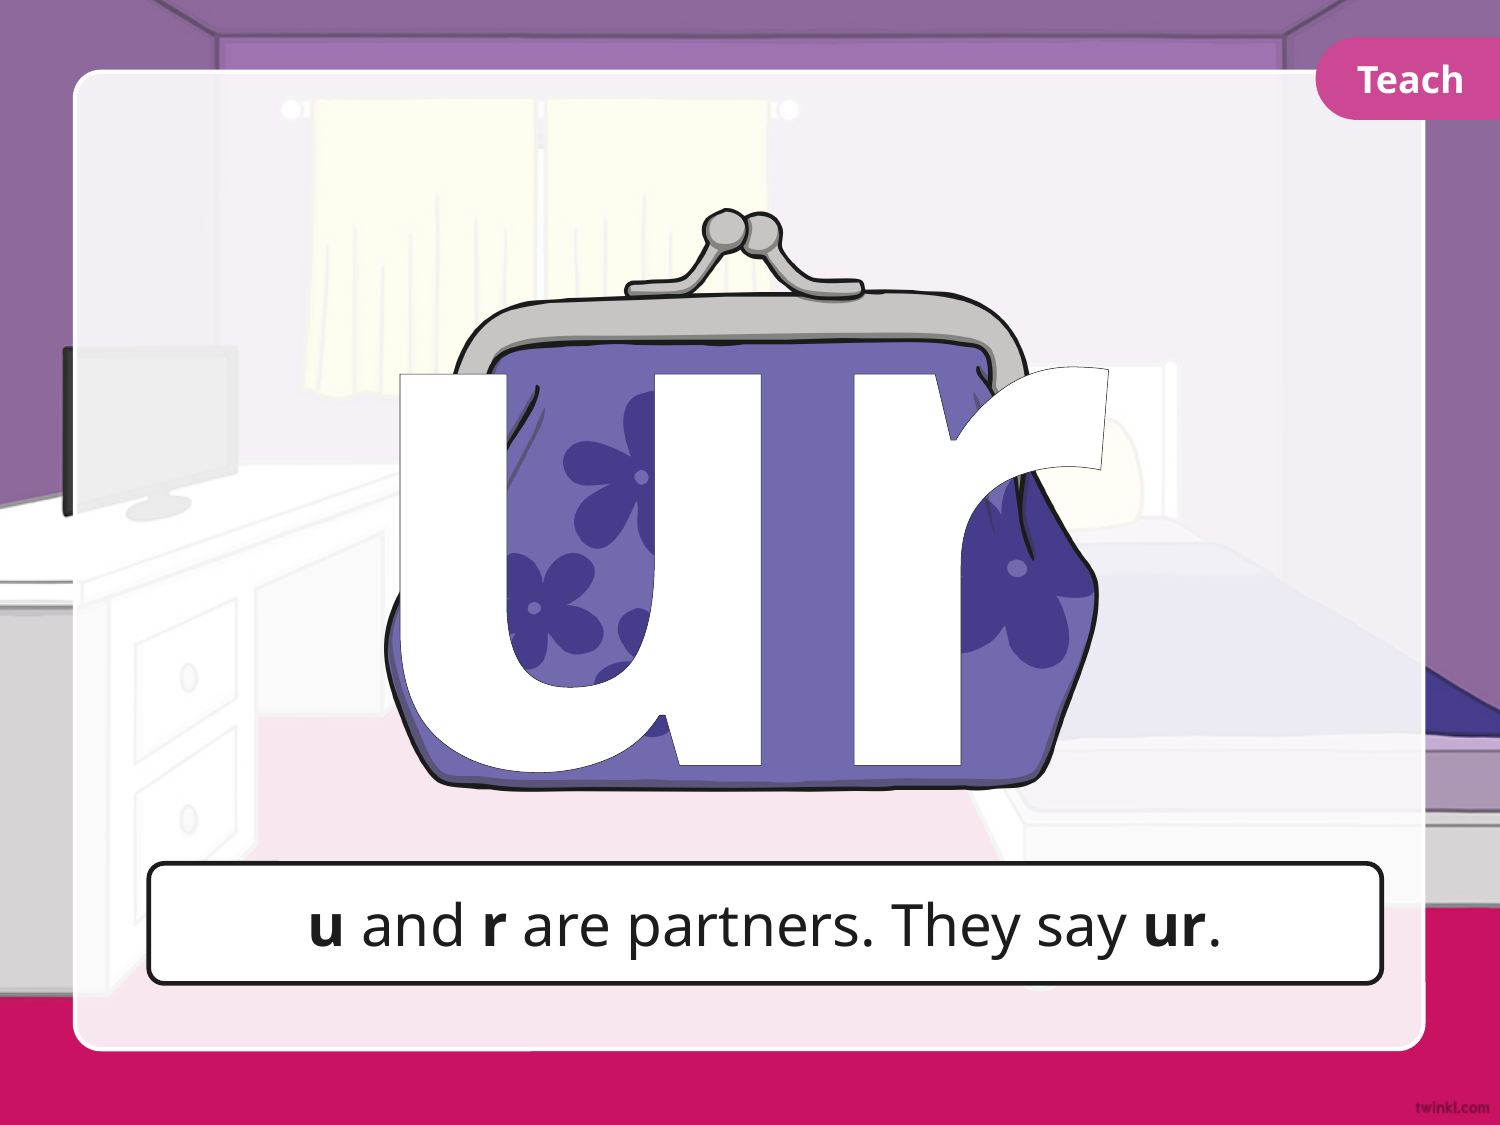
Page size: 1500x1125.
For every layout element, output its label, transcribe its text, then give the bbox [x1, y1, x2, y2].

text_box r [832, 41, 1139, 862]
picture [0, 0, 1500, 1125]
text_box u and r are partners. They say ur. [147, 862, 1383, 985]
picture [384, 208, 1099, 792]
text_box u [331, 41, 832, 862]
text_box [1315, 37, 1500, 120]
